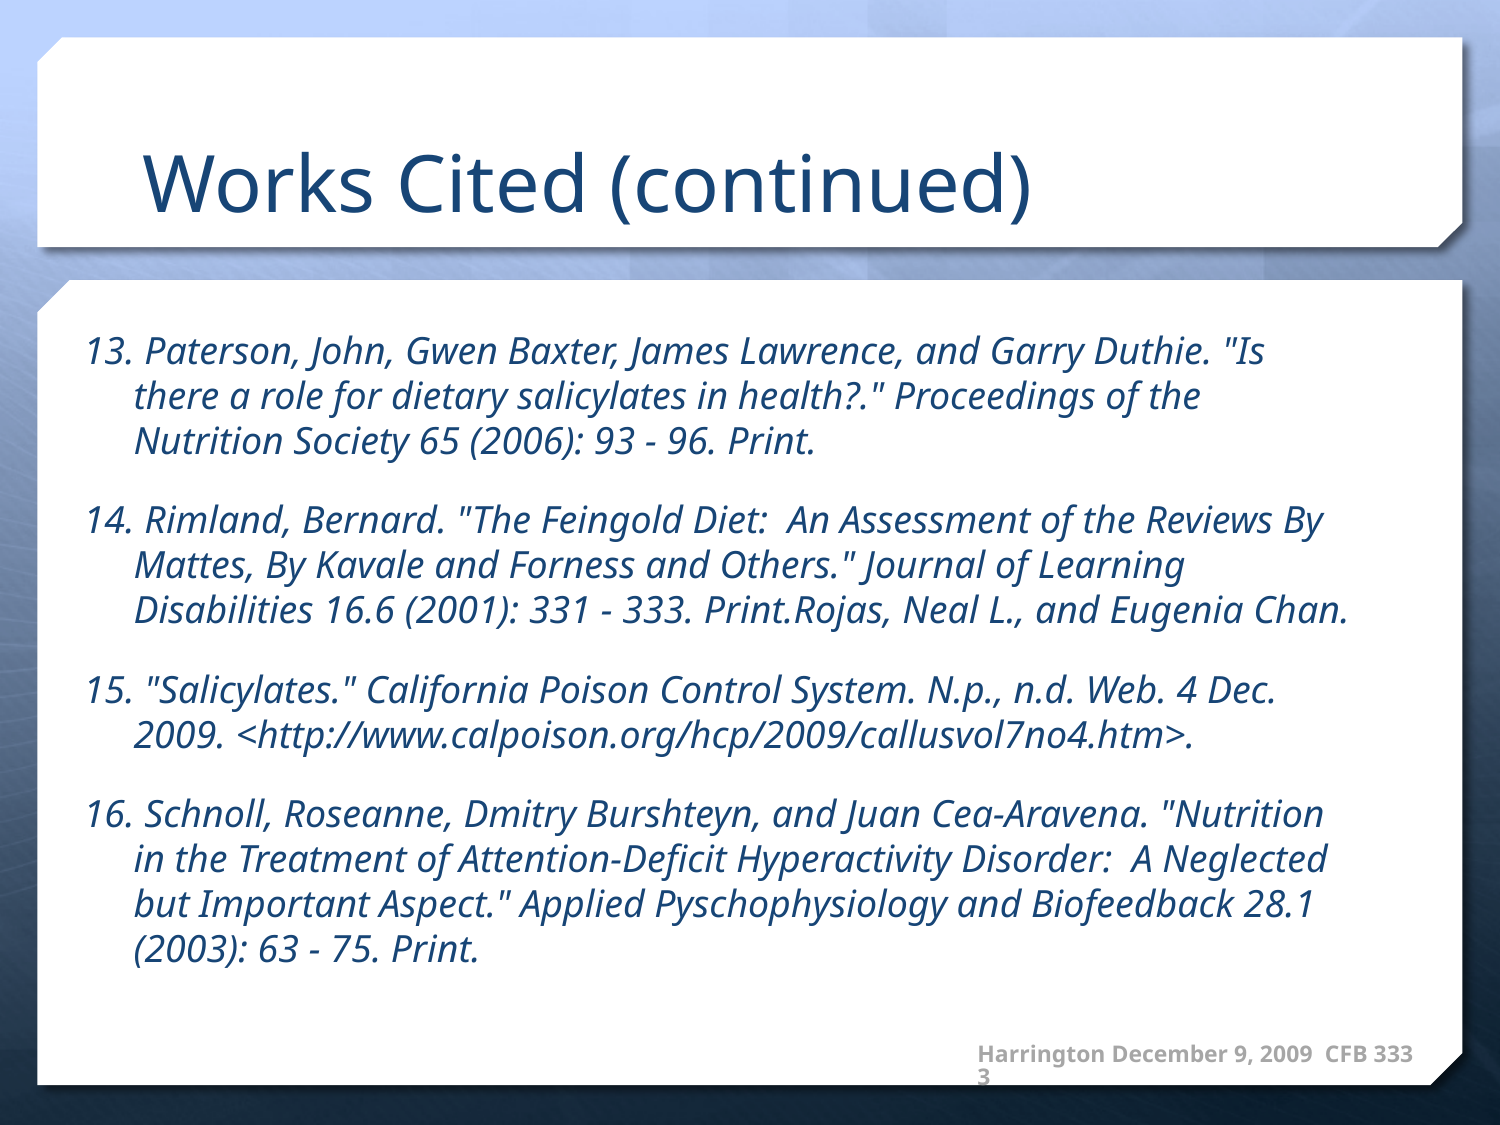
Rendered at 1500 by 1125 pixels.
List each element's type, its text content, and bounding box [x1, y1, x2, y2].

footer Harrington December 9, 2009 CFB 3333 [962, 1025, 1438, 1085]
list 13. Paterson, John, Gwen Baxter, James Lawrence, and Garry Duthie. "Is there a role for dietary salicylates in health?." Proceedings of the Nutrition Society 65 (2006): 93 - 96. Print. 14. Rimland, Bernard. "The Feingold Diet: An Assessment of the Reviews By Mattes, By Kavale and Forness and Others." Journal of Learning Disabilities 16.6 (2001): 331 - 333. Print.Rojas, Neal L., and Eugenia Chan. 15. "Salicylates." California Poison Control System. N.p., n.d. Web. 4 Dec. 2009. <http://www.calpoison.org/hcp/2009/callusvol7no4.htm>. 16. Schnoll, Roseanne, Dmitry Burshteyn, and Juan Cea-Aravena. "Nutrition in the Treatment of Attention-Deficit Hyperactivity Disorder: A Neglected but Important Aspect." Applied Pyschophysiology and Biofeedback 28.1 (2003): 63 - 75. Print. [68, 319, 1372, 1025]
title Works Cited (continued) [127, 48, 1372, 236]
